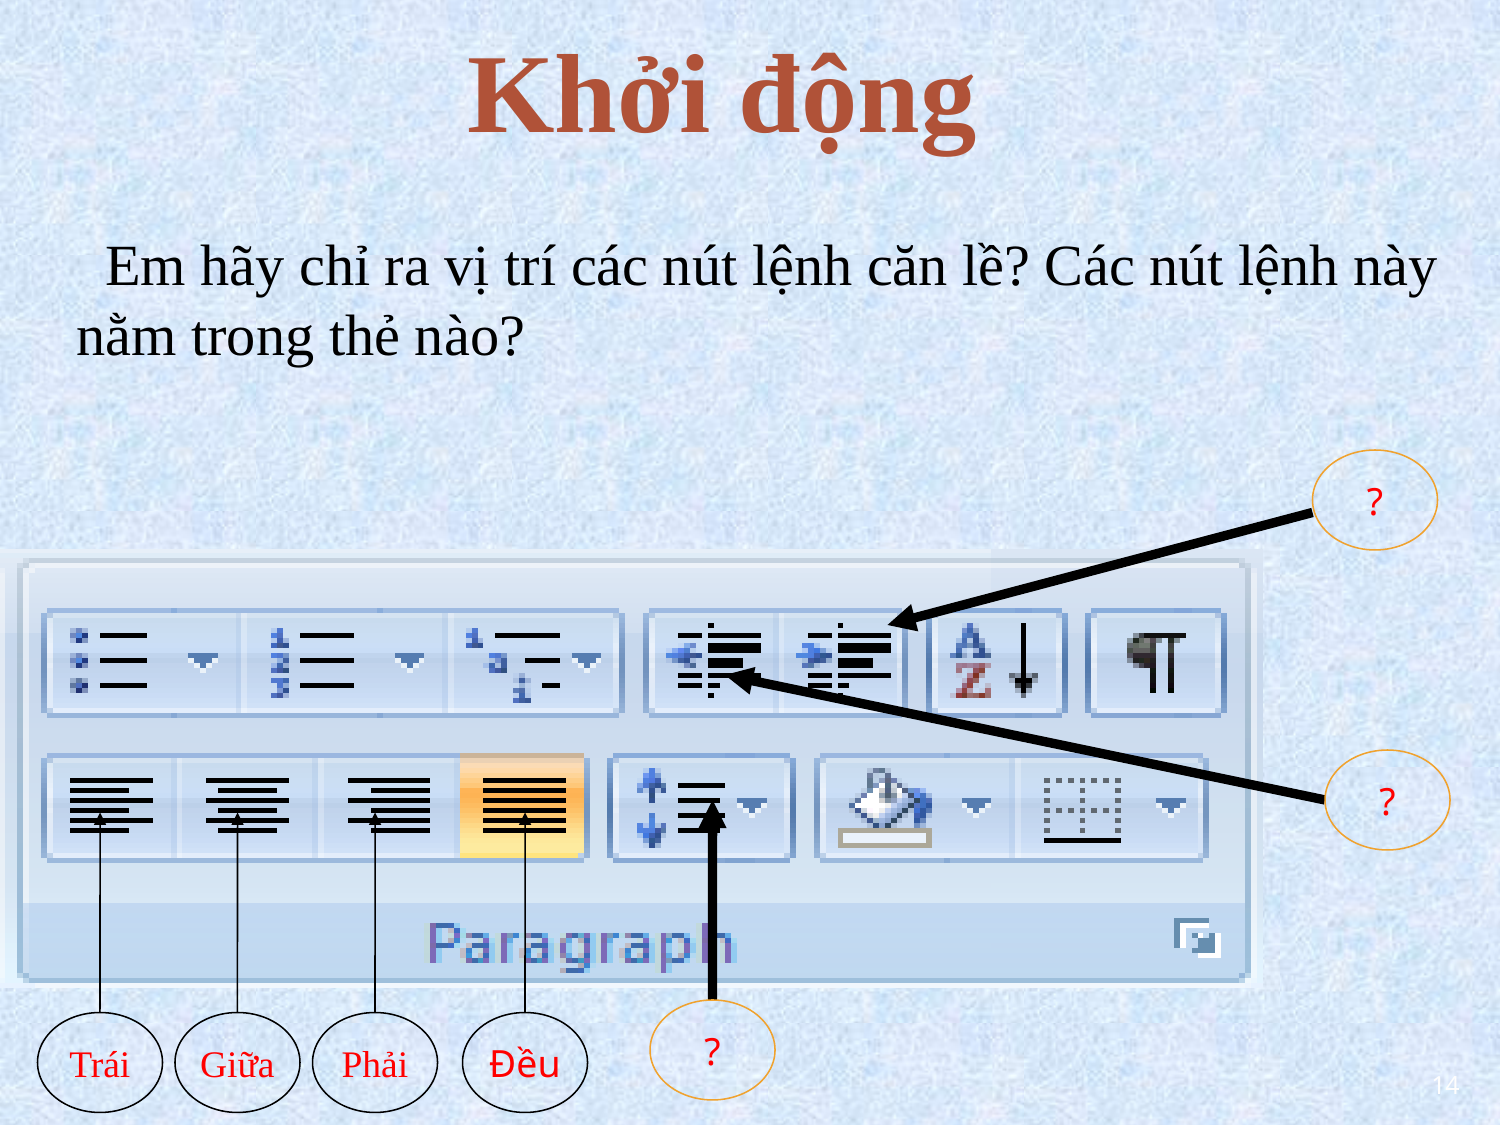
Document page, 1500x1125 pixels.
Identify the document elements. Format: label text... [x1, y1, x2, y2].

slide_number 14 [1350, 1061, 1475, 1103]
text_box ? [650, 1006, 776, 1100]
text_box Giữa [174, 1012, 301, 1113]
text_box Phải [312, 1012, 438, 1113]
text_box ? [1312, 450, 1438, 550]
text_box Trái [37, 1012, 163, 1113]
text_box Em hãy chỉ ra vị trí các nút lệnh căn lề? Các nút lệnh này nằm trong thẻ nào? [61, 219, 1500, 375]
text_box Khởi động [452, 12, 992, 163]
text_box Đều [462, 1012, 588, 1113]
text_box ? [1325, 750, 1451, 850]
picture [0, 0, 1500, 1125]
